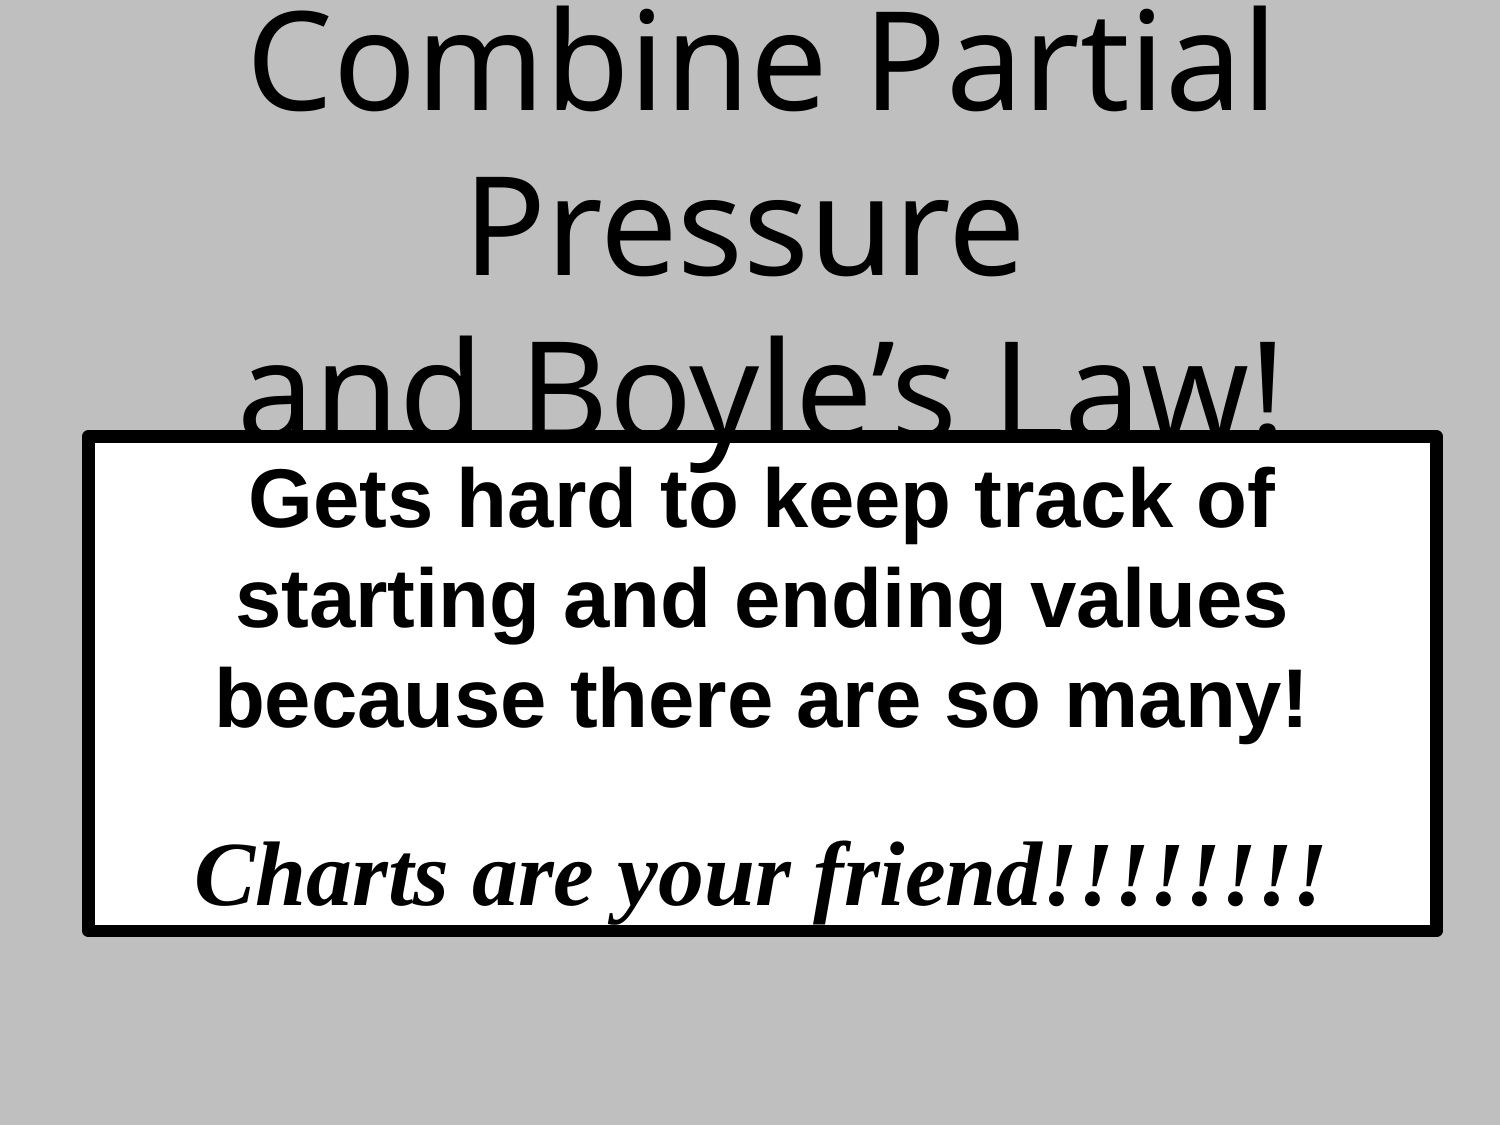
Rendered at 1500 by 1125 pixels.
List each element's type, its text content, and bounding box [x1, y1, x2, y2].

text_box Combine Partial Pressure and Boyle’s Law! [12, 52, 1500, 390]
text_box Gets hard to keep track of starting and ending values because there are so many! Charts are your friend!!!!!!!! [88, 436, 1437, 931]
